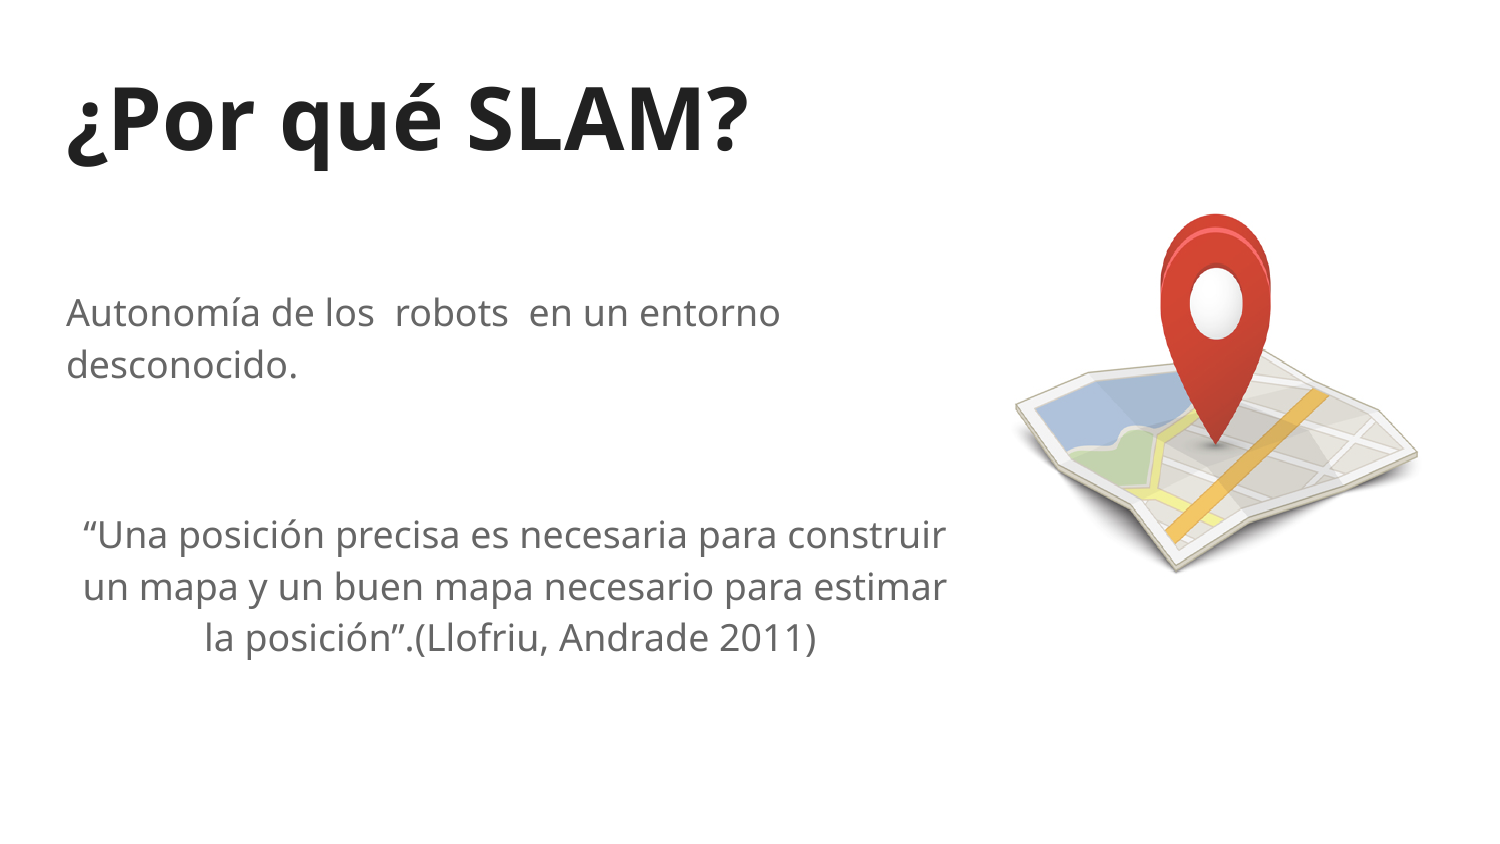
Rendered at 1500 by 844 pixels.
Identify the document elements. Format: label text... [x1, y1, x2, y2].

picture [958, 203, 1465, 585]
list Autonomía de los robots en un entorno desconocido. “Una posición precisa es necesaria para construir un mapa y un buen mapa necesario para estimar la posición”.(Llofriu, Andrade 2011) [51, 189, 980, 750]
title ¿Por qué SLAM? [51, 48, 1449, 180]
